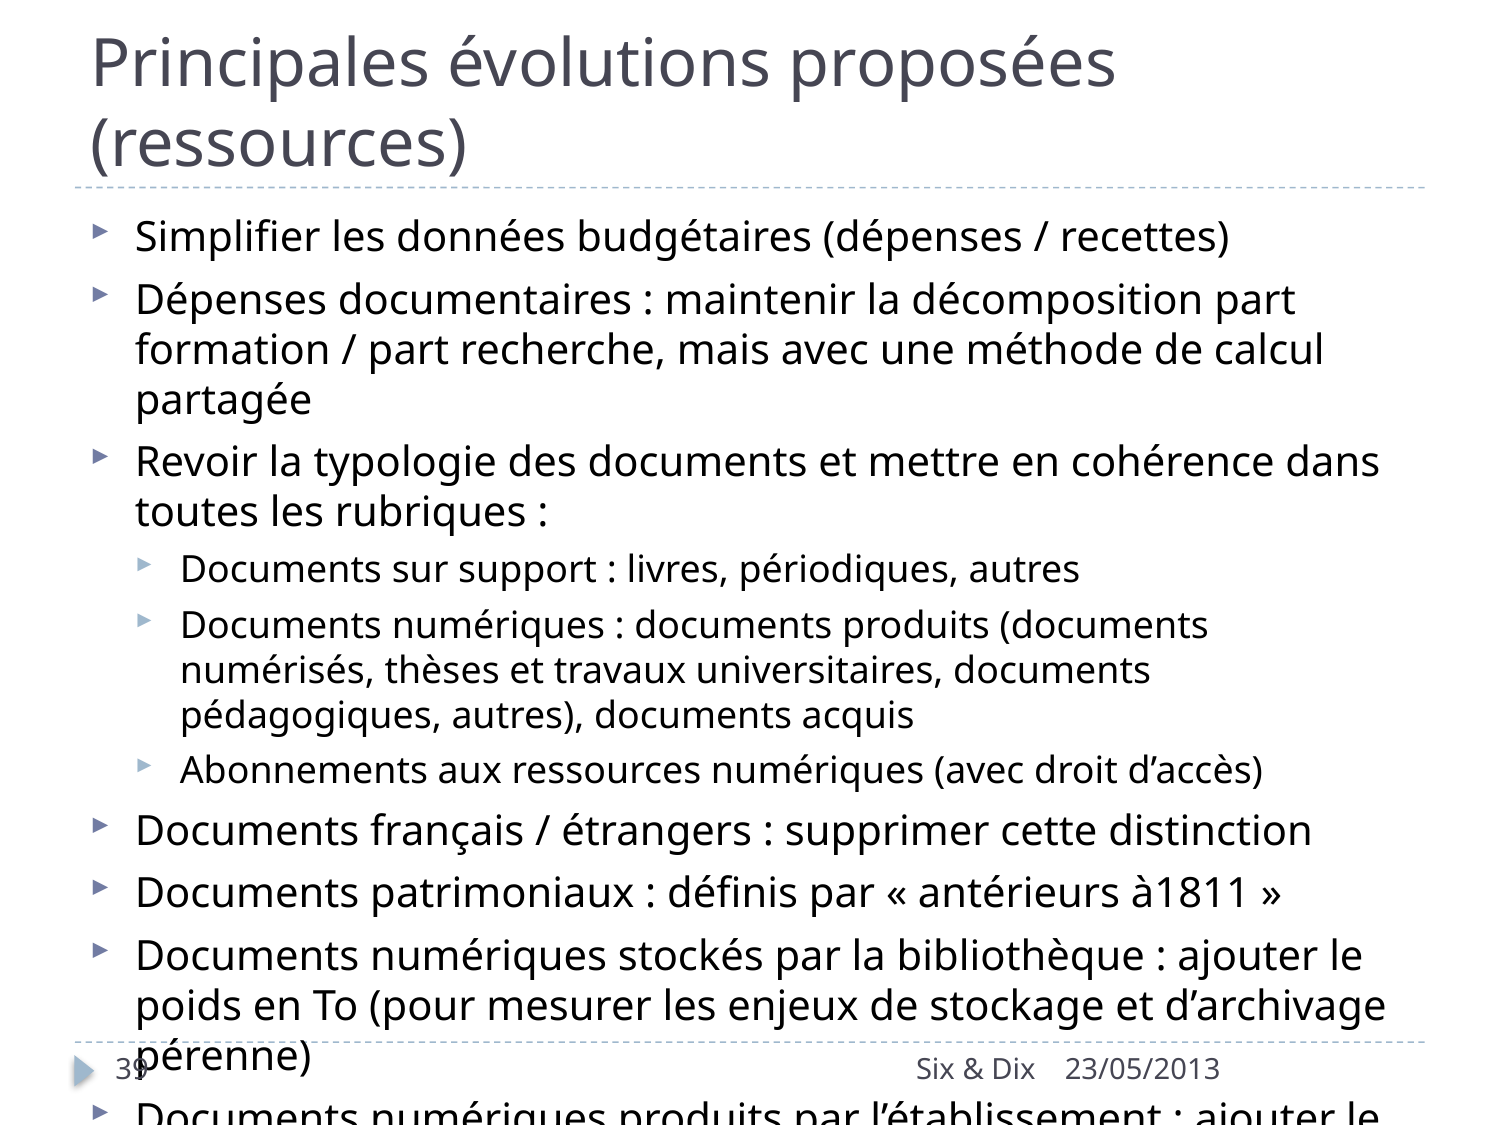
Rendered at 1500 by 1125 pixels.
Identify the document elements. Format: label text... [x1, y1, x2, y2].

title Principales évolutions proposées (ressources) [75, 24, 1425, 188]
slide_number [1051, 1042, 1426, 1103]
footer Six & Dix [475, 1042, 1051, 1103]
list Simplifier les données budgétaires (dépenses / recettes) Dépenses documentaires : maintenir la décomposition part formation / part recherche, mais avec une méthode de calcul partagée Revoir la typologie des documents et mettre en cohérence dans toutes les rubriques : Documents sur support : livres, périodiques, autres Documents numériques : documents produits (documents numérisés, thèses et travaux universitaires, documents pédagogiques, autres), documents acquis Abonnements aux ressources numériques (avec droit d’accès) Documents français / étrangers : supprimer cette distinction Documents patrimoniaux : définis par « antérieurs à1811 » Documents numériques stockés par la bibliothèque : ajouter le poids en To (pour mesurer les enjeux de stockage et d’archivage pérenne) Documents numériques produits par l’établissement : ajouter le nombre de documents en accès ouvert [75, 202, 1425, 996]
slide_number 39 [100, 1042, 426, 1103]
